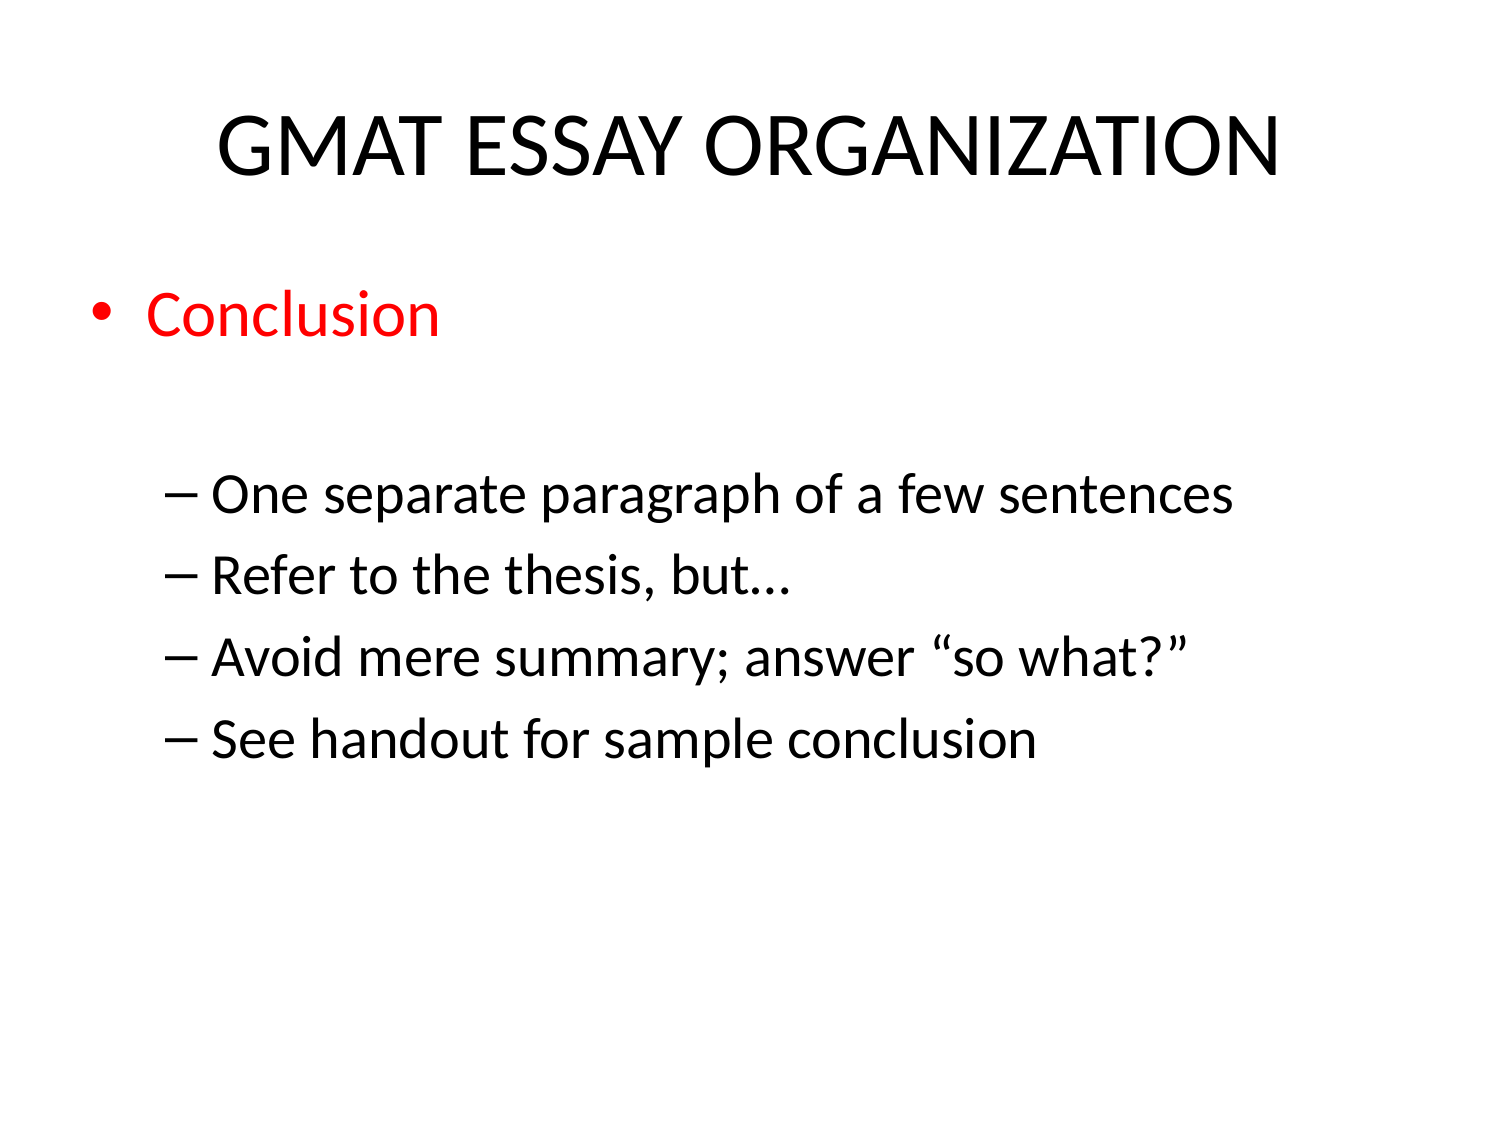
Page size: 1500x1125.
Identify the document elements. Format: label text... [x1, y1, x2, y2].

list Conclusion One separate paragraph of a few sentences Refer to the thesis, but… Avoid mere summary; answer “so what?” See handout for sample conclusion [75, 262, 1425, 1005]
title GMAT ESSAY ORGANIZATION [75, 45, 1425, 233]
